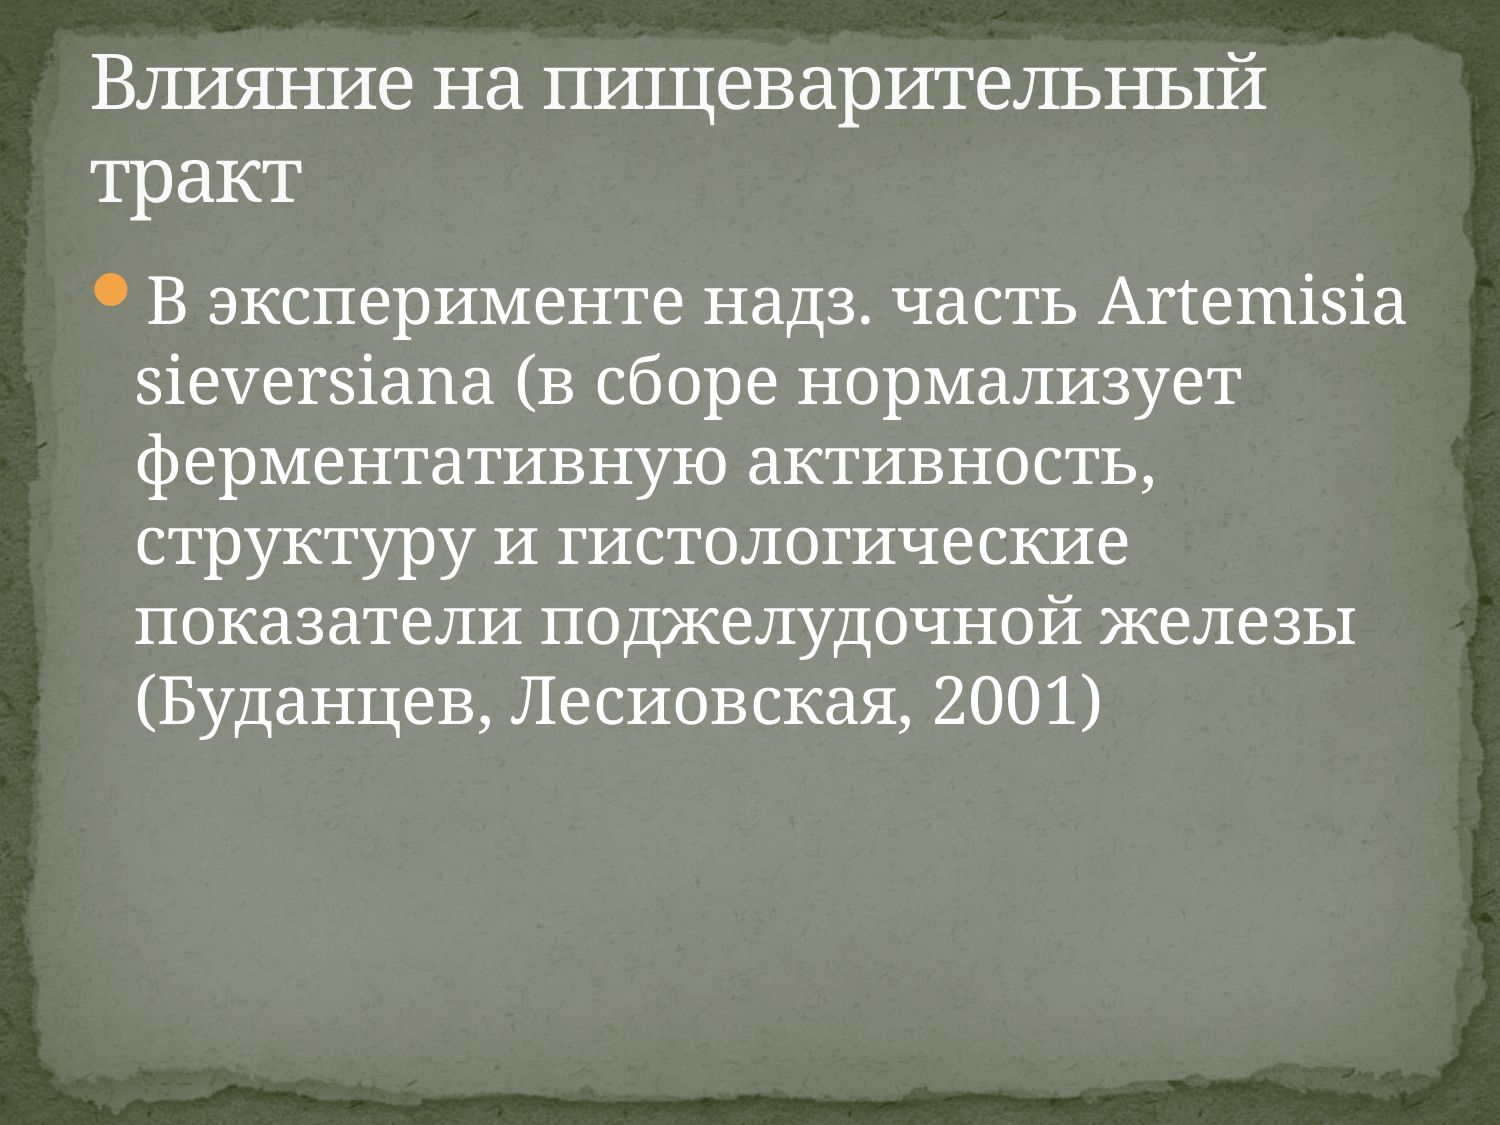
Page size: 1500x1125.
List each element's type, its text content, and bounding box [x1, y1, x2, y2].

title Влияние на пищеварительный тракт [74, 24, 1425, 225]
list В эксперименте надз. часть Artemisia sieversiana (в сборе нормализует ферментативную активность, структуру и гистологические показатели поджелудочной железы (Буданцев, Лесиовская, 2001) [75, 249, 1425, 1000]
